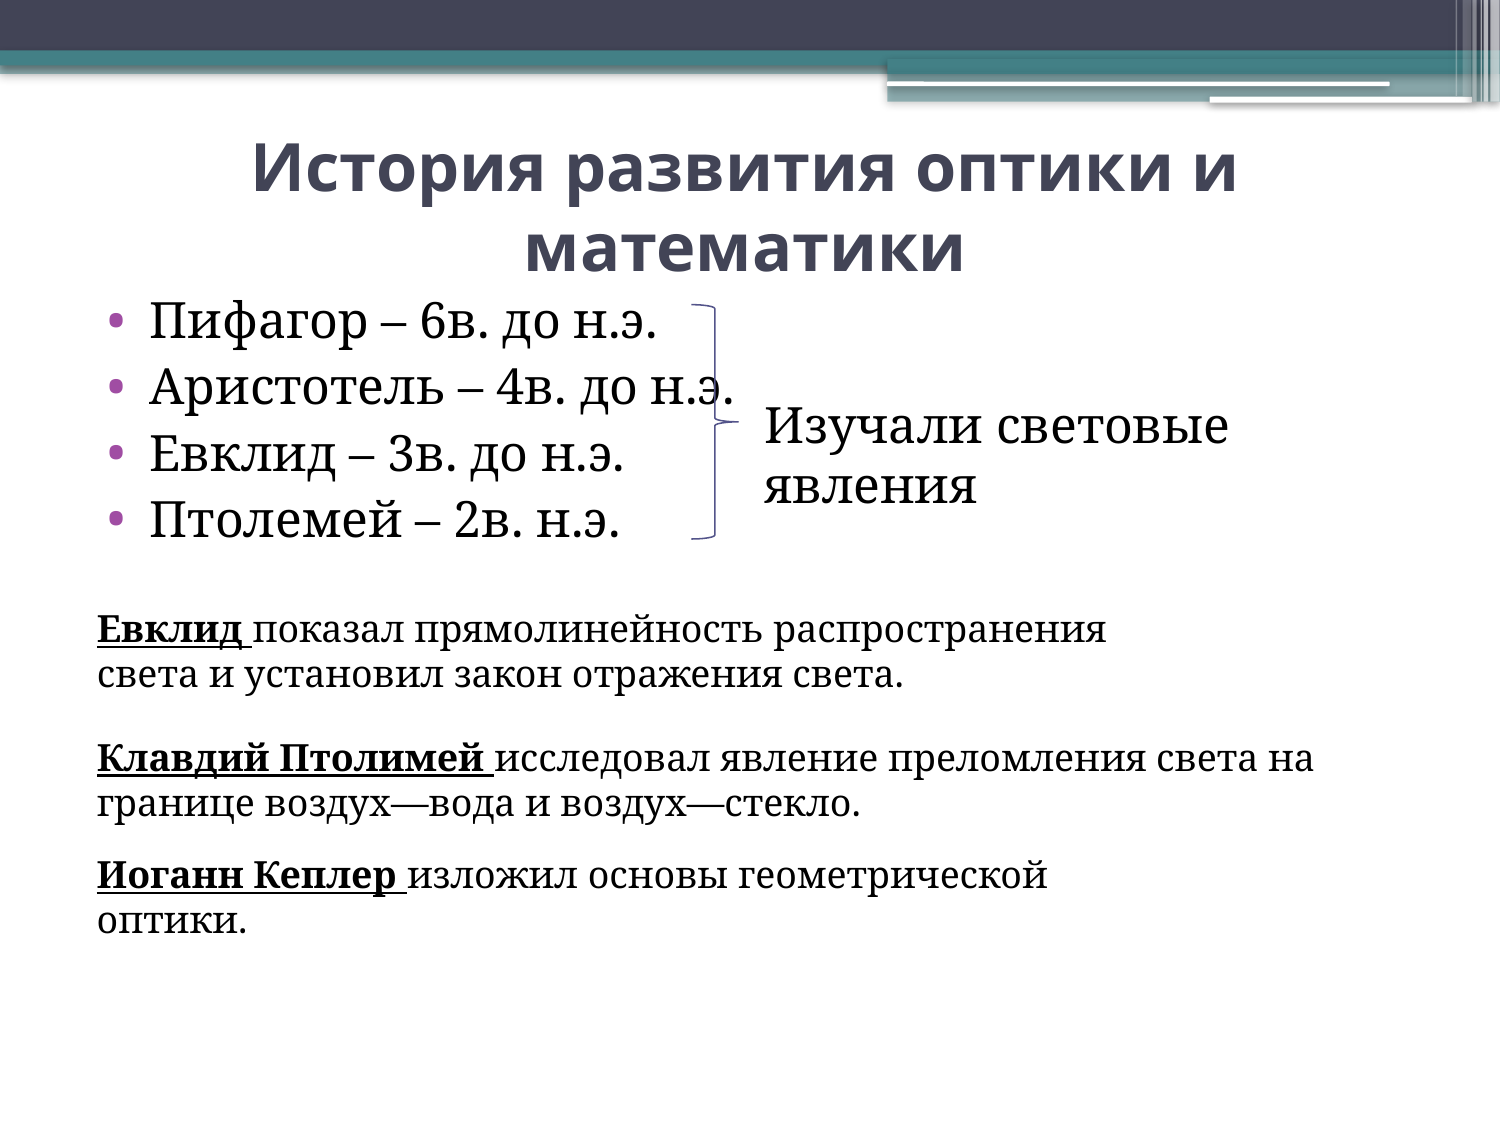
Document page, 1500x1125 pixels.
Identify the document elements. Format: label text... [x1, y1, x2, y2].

text_box Евклид показал прямолинейность распространения света и установил закон отражения света. [82, 597, 1231, 703]
text_box Иоганн Кеплер изложил основы геометрической оптики. [81, 843, 1196, 949]
list Пифагор – 6в. до н.э. Аристотель – 4в. до н.э. Евклид – 3в. до н.э. Птолемей – 2в. н.э. [75, 281, 1425, 1079]
text_box [691, 303, 740, 540]
text_box Изучали световые явления [750, 386, 1418, 522]
text_box Клавдий Птолимей исследовал явление преломления света на границе воздух—вода и воздух—стекло. [82, 726, 1442, 832]
title История развития оптики и математики [70, 117, 1421, 293]
